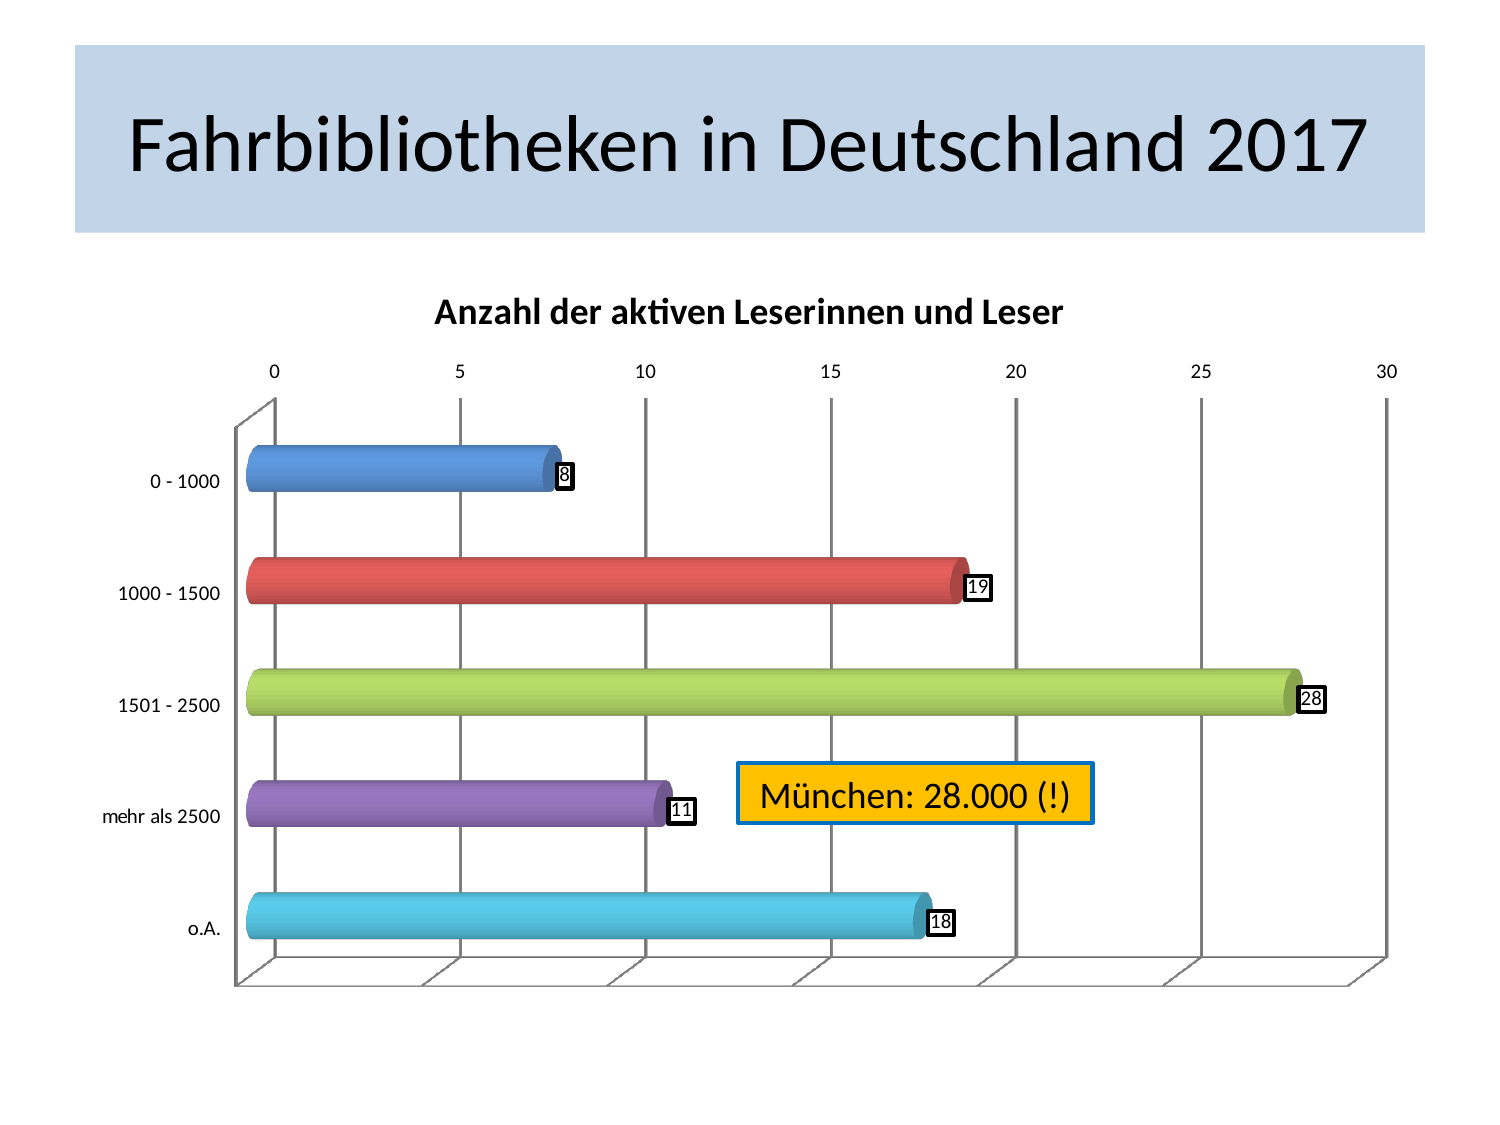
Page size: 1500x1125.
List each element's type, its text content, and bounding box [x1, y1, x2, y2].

chart [74, 262, 1426, 1006]
title Fahrbibliotheken in Deutschland 2017 [75, 45, 1425, 233]
